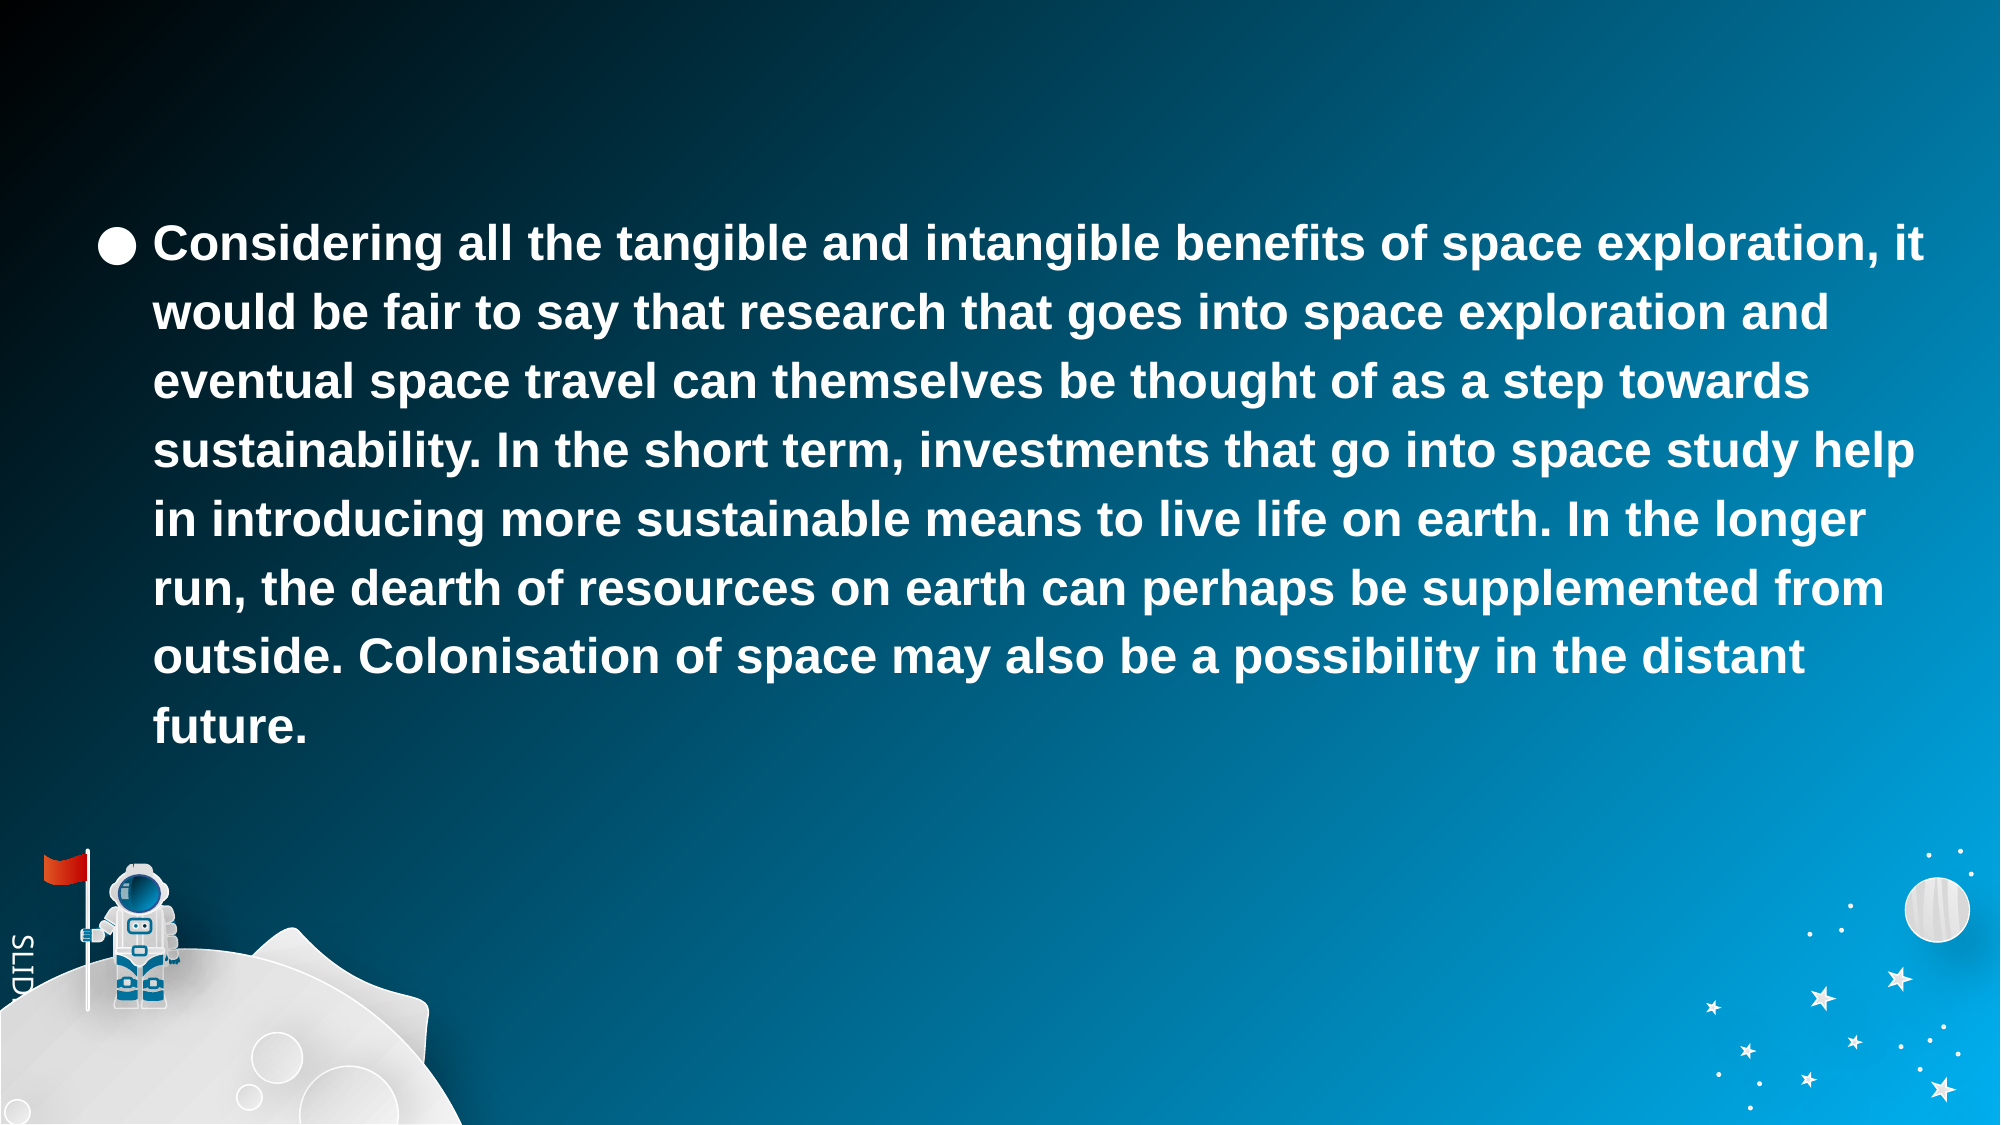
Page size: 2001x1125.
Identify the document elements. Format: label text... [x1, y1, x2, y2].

list Considering all the tangible and intangible benefits of space exploration, it would be fair to say that research that goes into space exploration and eventual space travel can themselves be thought of as a step towards sustainability. In the short term, investments that go into space study help in introducing more sustainable means to live life on earth. In the longer run, the dearth of resources on earth can perhaps be supplemented from outside. Colonisation of space may also be a possibility in the distant future. [57, 181, 1975, 780]
